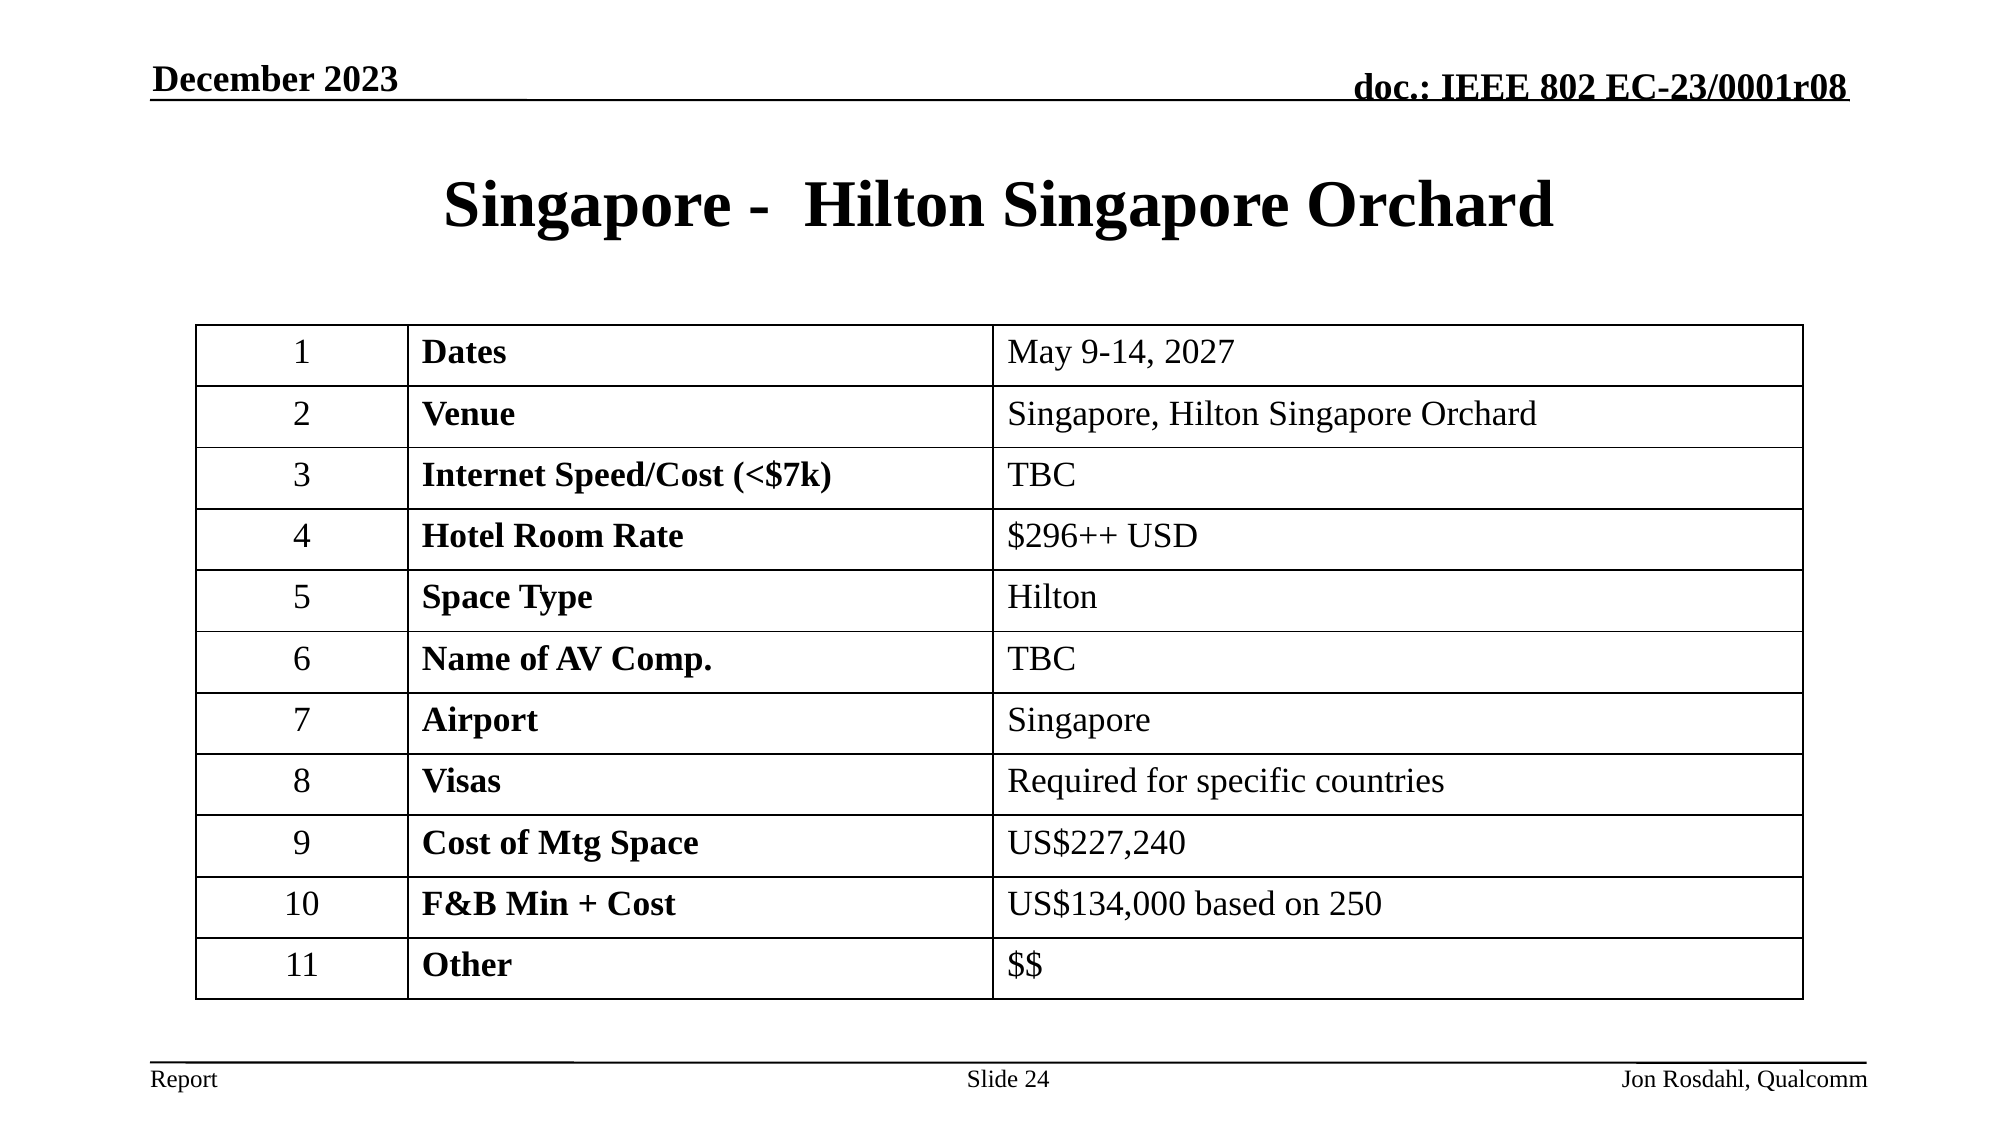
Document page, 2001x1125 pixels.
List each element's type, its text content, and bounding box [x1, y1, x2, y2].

table_cell 10 [197, 878, 407, 937]
table_cell 5 [197, 571, 407, 631]
table_cell Hotel Room Rate [409, 510, 992, 569]
table_cell 6 [197, 632, 407, 692]
table_cell $$ [994, 939, 1802, 998]
table_cell Venue [409, 387, 992, 447]
table_cell US$134,000 based on 250 [994, 878, 1802, 937]
table_cell 2 [197, 387, 407, 447]
table_cell Internet Speed/Cost (<$7k) [409, 448, 992, 508]
footer Jon Rosdahl, Qualcomm [1171, 1061, 1869, 1093]
table_cell Other [409, 939, 992, 998]
text_box Singapore - Hilton Singapore Orchard [150, 112, 1850, 288]
table_cell 7 [197, 694, 407, 753]
table_cell TBC [994, 448, 1802, 508]
table_cell Singapore [994, 694, 1802, 753]
table_cell Airport [409, 694, 992, 753]
table_header May 9-14, 2027 [994, 326, 1802, 385]
table_header 1 [197, 326, 407, 385]
slide_number Slide 24 [950, 1061, 1067, 1123]
table_cell 8 [197, 755, 407, 814]
table_cell 4 [197, 510, 407, 569]
table_cell 9 [197, 816, 407, 876]
table_cell Cost of Mtg Space [409, 816, 992, 876]
table_cell US$227,240 [994, 816, 1802, 876]
table_cell Required for specific countries [994, 755, 1802, 814]
table_cell 11 [197, 939, 407, 998]
table_cell F&B Min + Cost [409, 878, 992, 937]
table_cell 3 [197, 448, 407, 508]
table_cell TBC [994, 632, 1802, 692]
table_header Dates [409, 326, 992, 385]
table_cell Hilton [994, 571, 1802, 631]
table_cell Space Type [409, 571, 992, 631]
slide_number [152, 54, 563, 100]
table_cell $296++ USD [994, 510, 1802, 569]
table_cell Visas [409, 755, 992, 814]
table_cell Name of AV Comp. [409, 632, 992, 692]
table_cell Singapore, Hilton Singapore Orchard [994, 387, 1802, 447]
